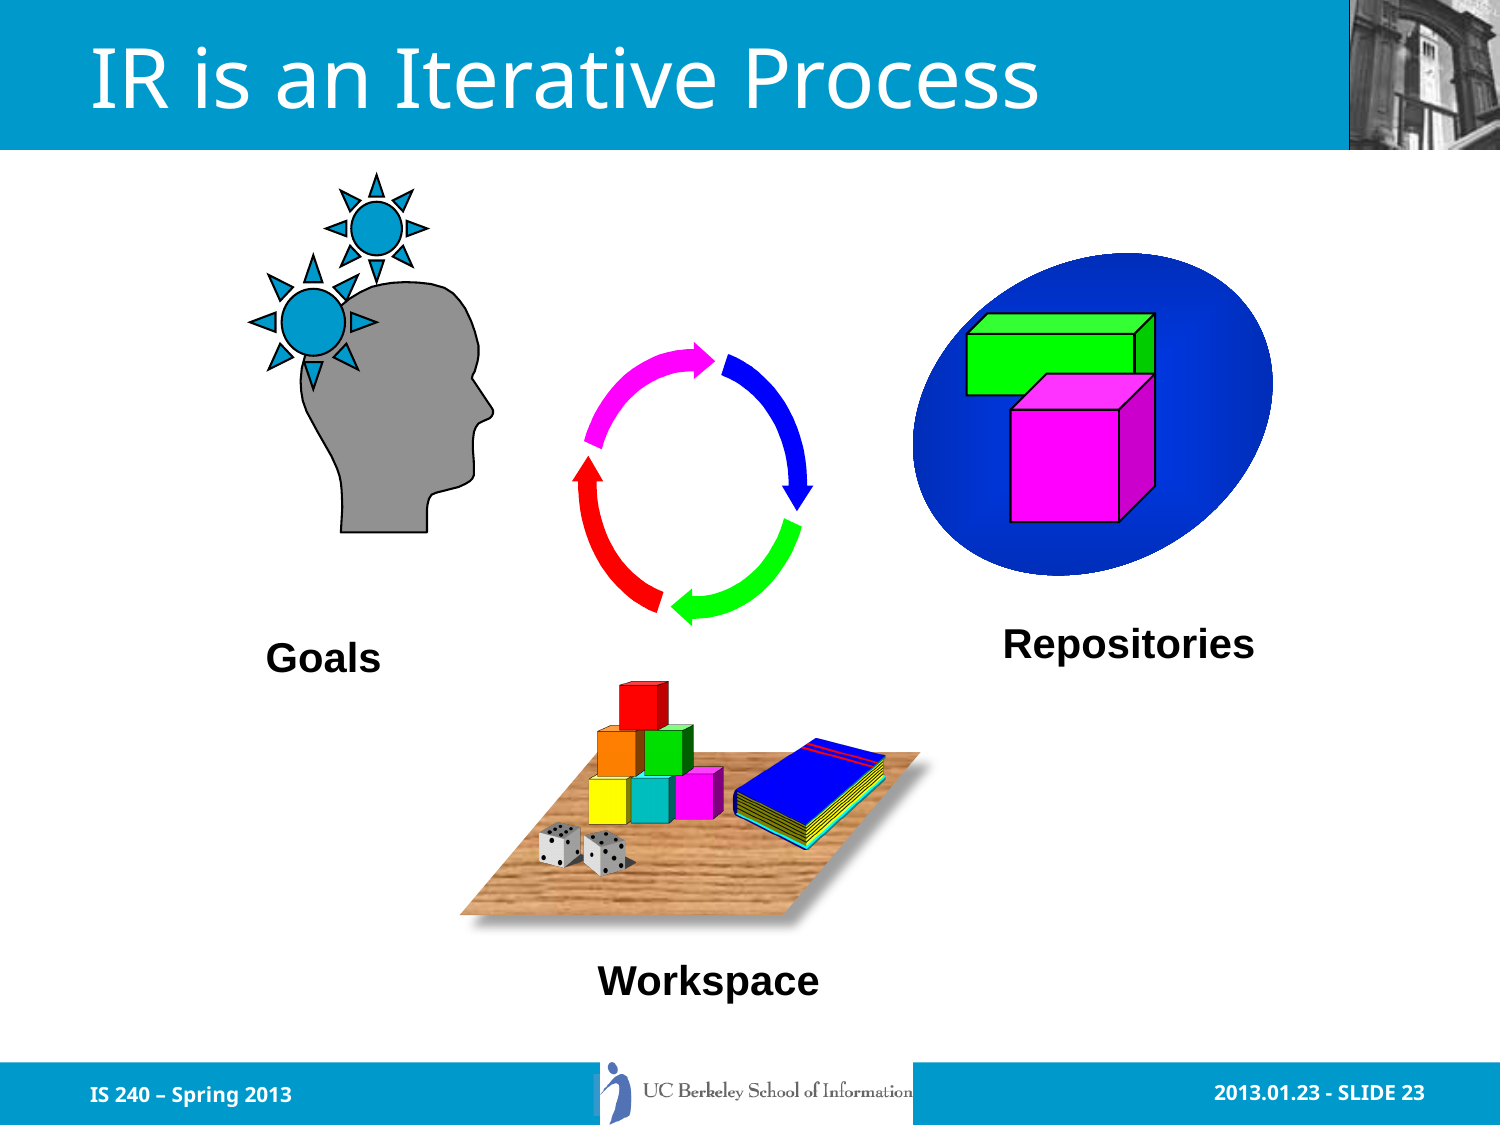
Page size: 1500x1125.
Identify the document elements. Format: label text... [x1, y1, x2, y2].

picture [594, 1062, 912, 1125]
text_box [249, 174, 1282, 1013]
picture [1350, 0, 1500, 150]
title IR is an Iterative Process [75, 0, 1350, 150]
slide_number IS 240 – Spring 2013 [75, 1062, 388, 1125]
